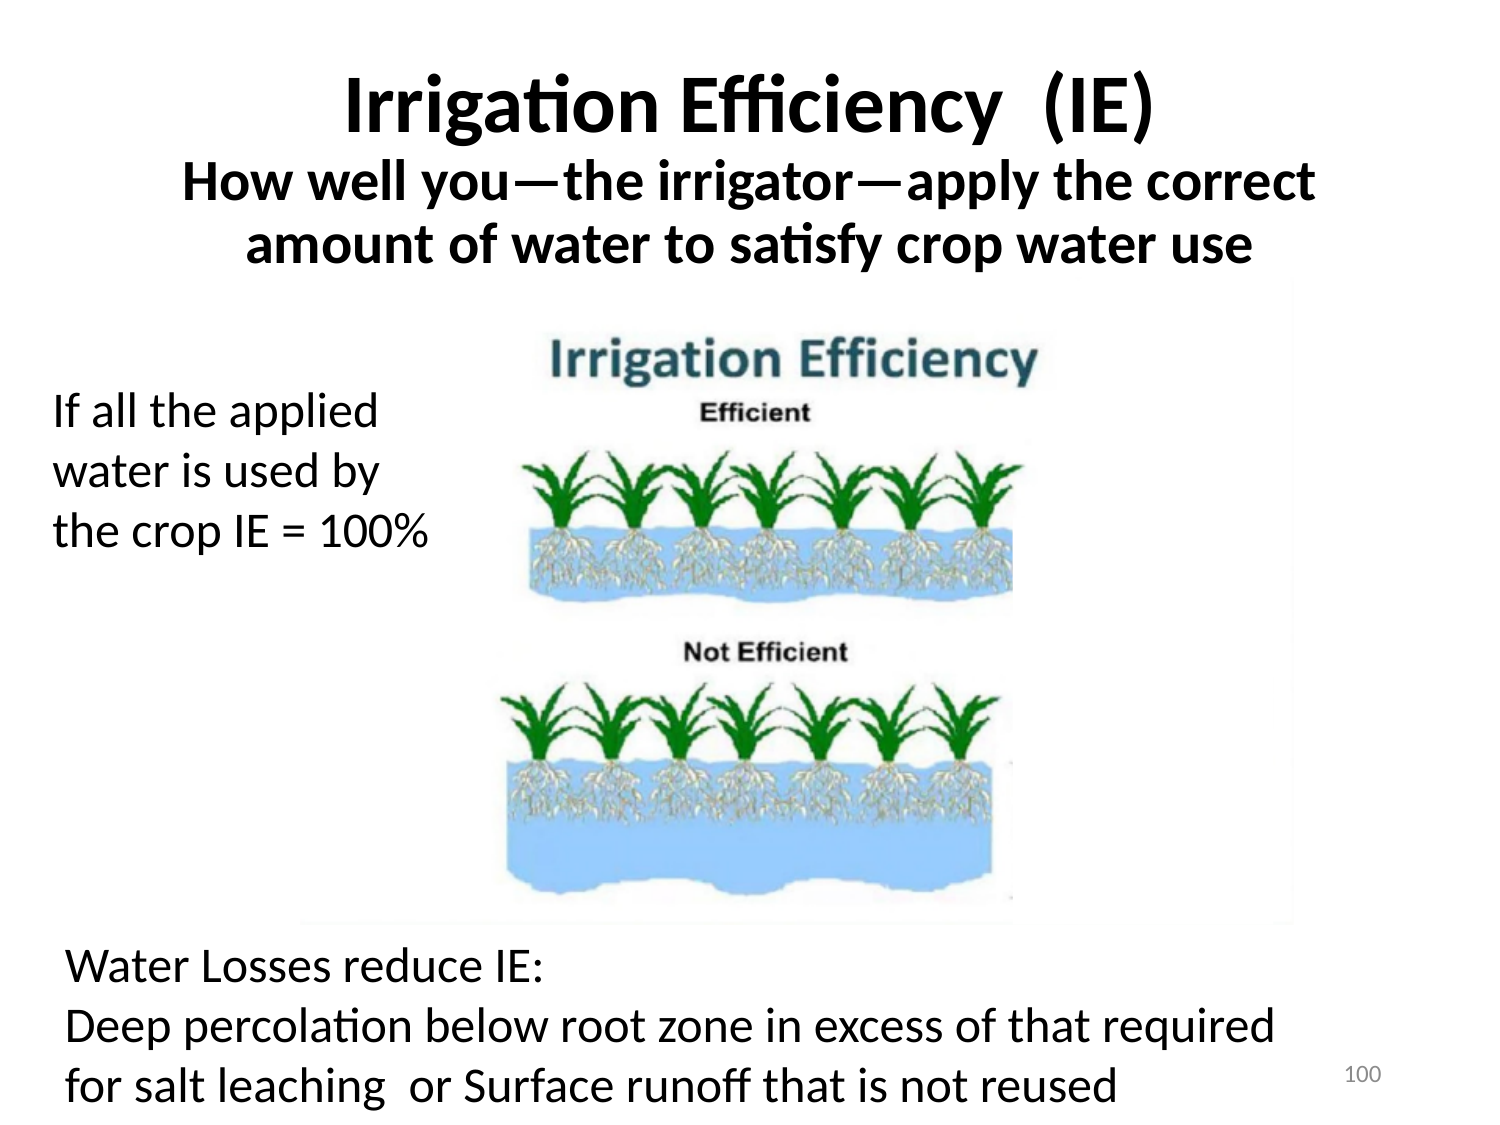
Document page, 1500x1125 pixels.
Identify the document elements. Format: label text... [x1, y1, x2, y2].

slide_number 100 [1294, 1042, 1397, 1103]
title Irrigation Efficiency (IE) How well you—the irrigator—apply the correct amount of water to satisfy crop water use [103, 59, 1397, 278]
text_box Water Losses reduce IE: Deep percolation below root zone in excess of that required for salt leaching or Surface runoff that is not reused [50, 924, 1294, 1120]
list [299, 277, 1294, 925]
text_box If all the applied water is used by the crop IE = 100% [37, 369, 299, 565]
